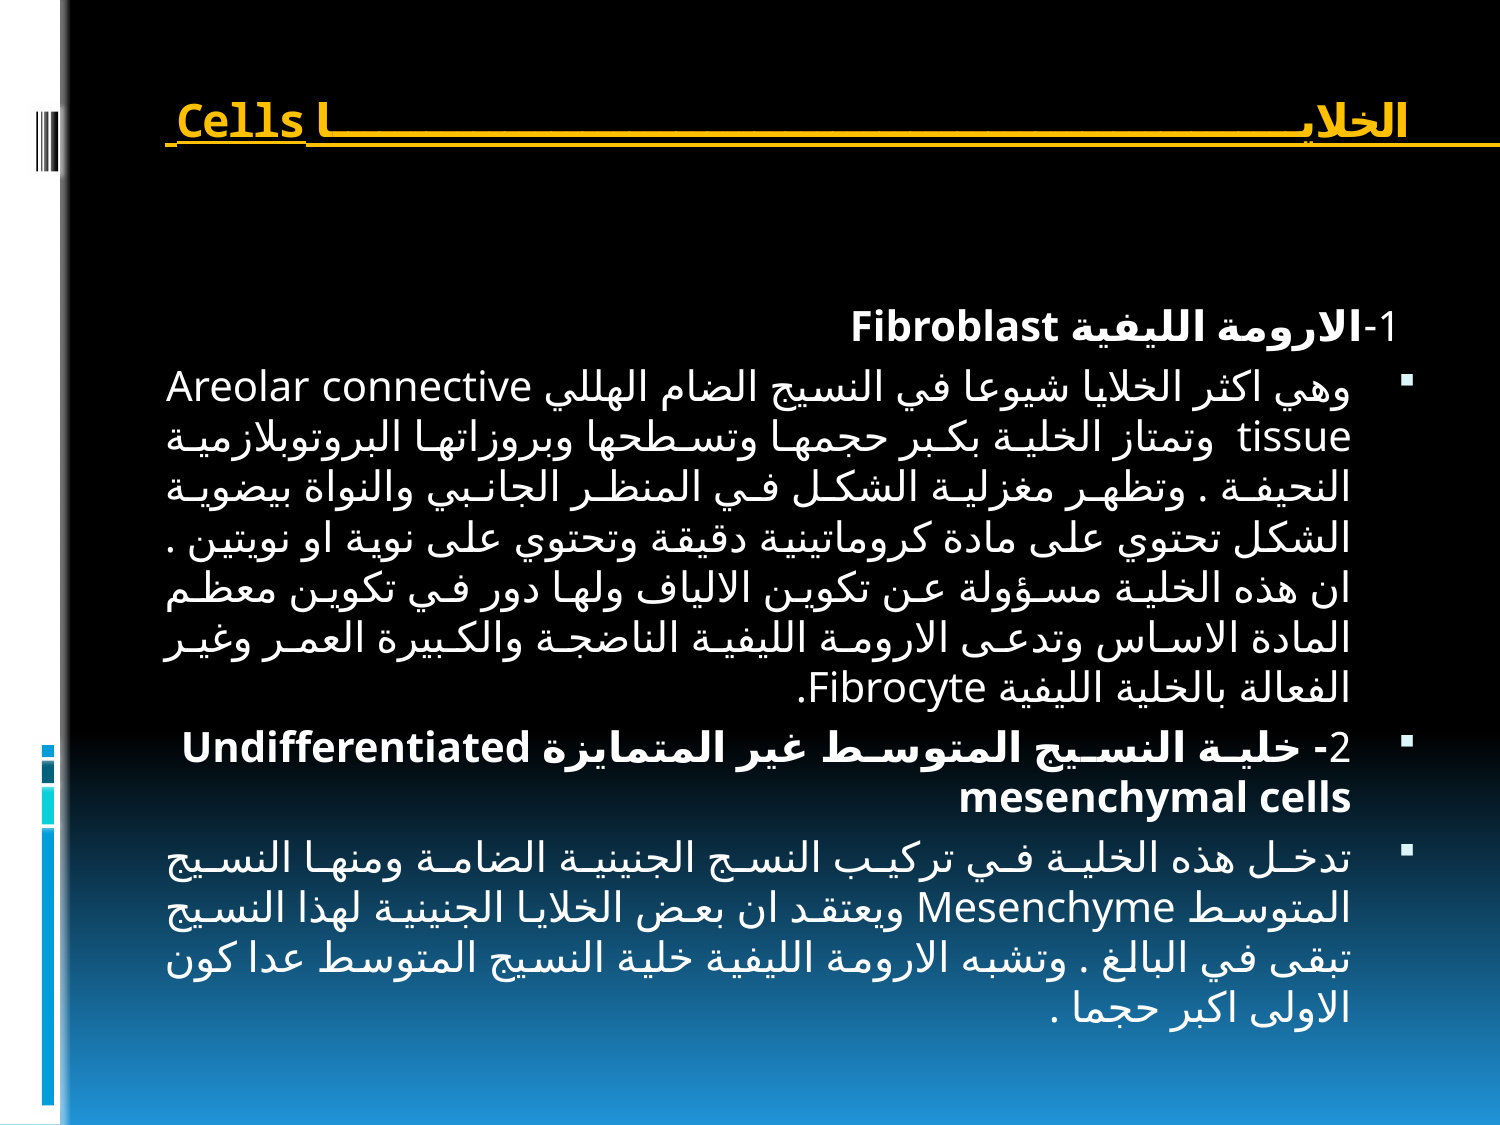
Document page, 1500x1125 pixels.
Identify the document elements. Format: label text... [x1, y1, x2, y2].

list 1-الارومة الليفية Fibroblast وهي اكثر الخلايا شيوعا في النسيج الضام الهللي Areolar connective tissue وتمتاز الخلية بكبر حجمها وتسطحها وبروزاتها البروتوبلازمية النحيفة . وتظهر مغزلية الشكل في المنظر الجانبي والنواة بيضوية الشكل تحتوي على مادة كروماتينية دقيقة وتحتوي على نوية او نويتين . ان هذه الخلية مسؤولة عن تكوين الالياف ولها دور في تكوين معظم المادة الاساس وتدعى الارومة الليفية الناضجة والكبيرة العمر وغير الفعالة بالخلية الليفية Fibrocyte. 2- خلية النسيج المتوسط غير المتمايزة Undifferentiated mesenchymal cells تدخل هذه الخلية في تركيب النسج الجنينية الضامة ومنها النسيج المتوسط Mesenchyme ويعتقد ان بعض الخلايا الجنينية لهذا النسيج تبقى في البالغ . وتشبه الارومة الليفية خلية النسيج المتوسط عدا كون الاولى اكبر حجما . [150, 292, 1425, 1043]
title الخلايا Cells [150, 83, 1425, 234]
